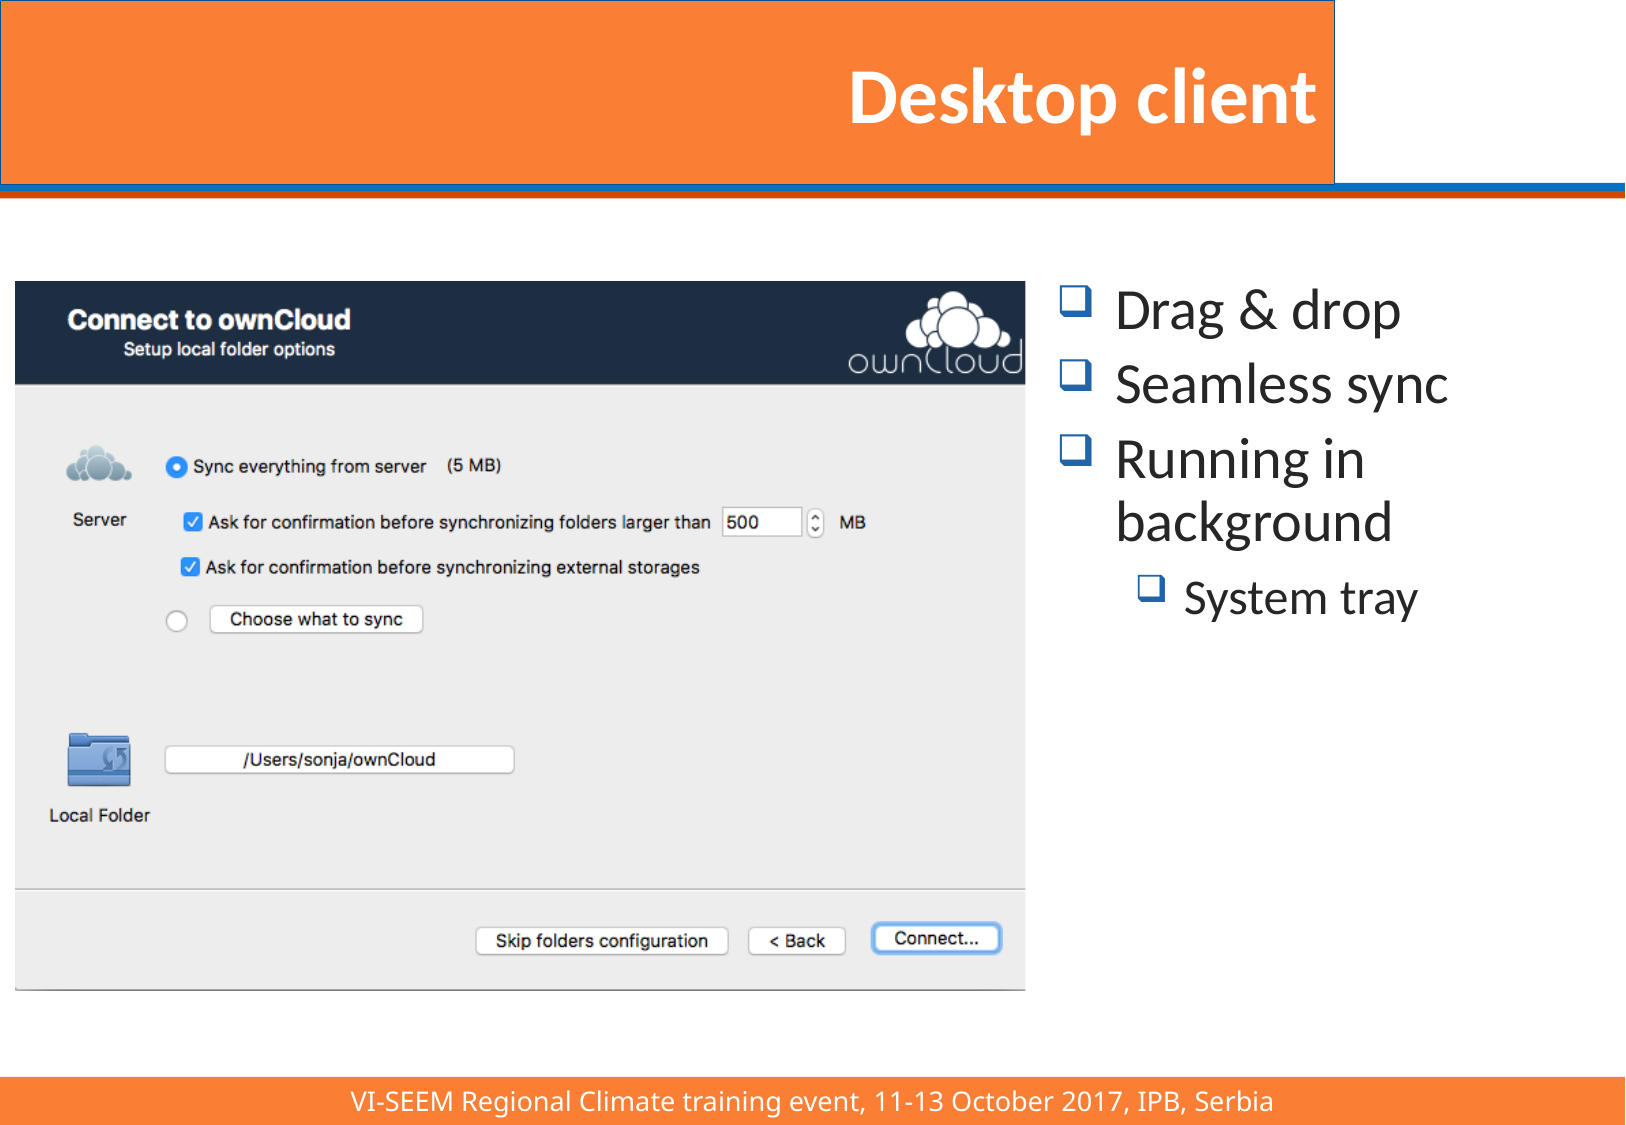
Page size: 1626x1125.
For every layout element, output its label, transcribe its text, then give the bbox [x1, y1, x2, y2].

list Drag & drop Seamless sync Running in background System tray [1040, 270, 1594, 1076]
title Desktop client [0, 0, 1335, 185]
footer VI-SEEM Regional Climate training event, 11-13 October 2017, IPB, Serbia [0, 1076, 1625, 1125]
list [14, 281, 1026, 991]
